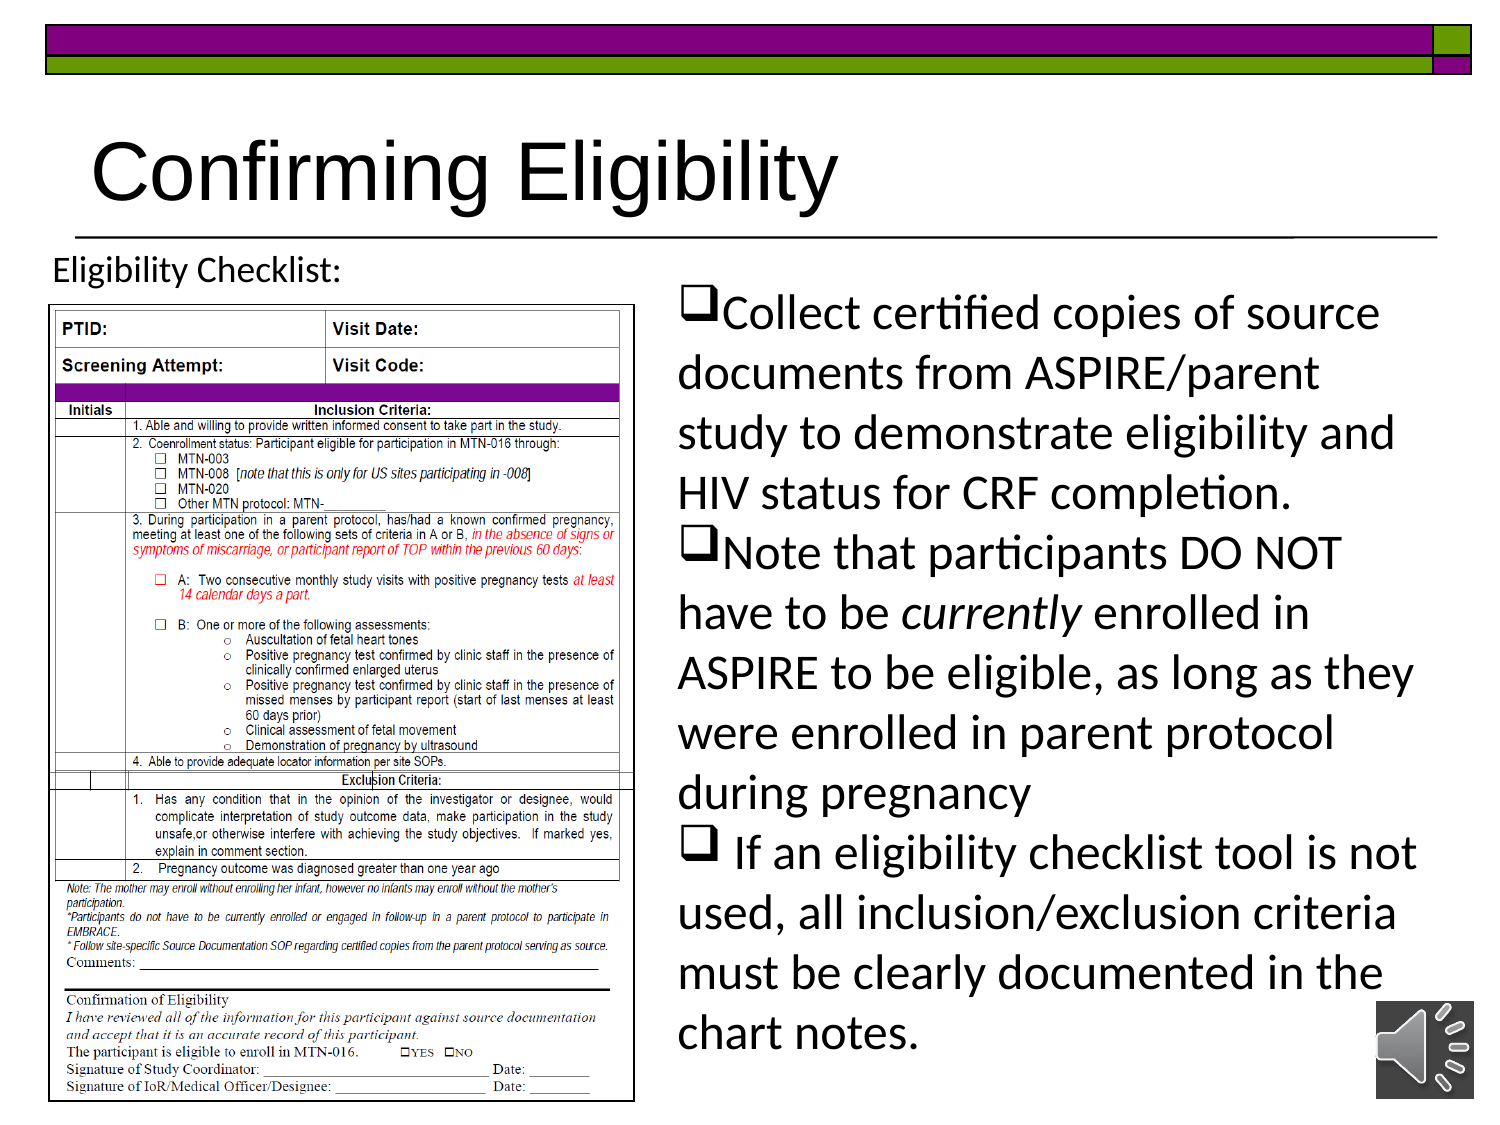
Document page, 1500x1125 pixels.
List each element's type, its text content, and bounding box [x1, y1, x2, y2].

picture [1374, 999, 1476, 1101]
text_box Eligibility Checklist: [37, 237, 608, 298]
picture [49, 304, 634, 1101]
title Confirming Eligibility [75, 37, 1425, 225]
text_box Collect certified copies of source documents from ASPIRE/parent study to demonstrate eligibility and HIV status for CRF completion. Note that participants DO NOT have to be currently enrolled in ASPIRE to be eligible, as long as they were enrolled in parent protocol during pregnancy If an eligibility checklist tool is not used, all inclusion/exclusion criteria must be clearly documented in the chart notes. [662, 272, 1450, 1067]
